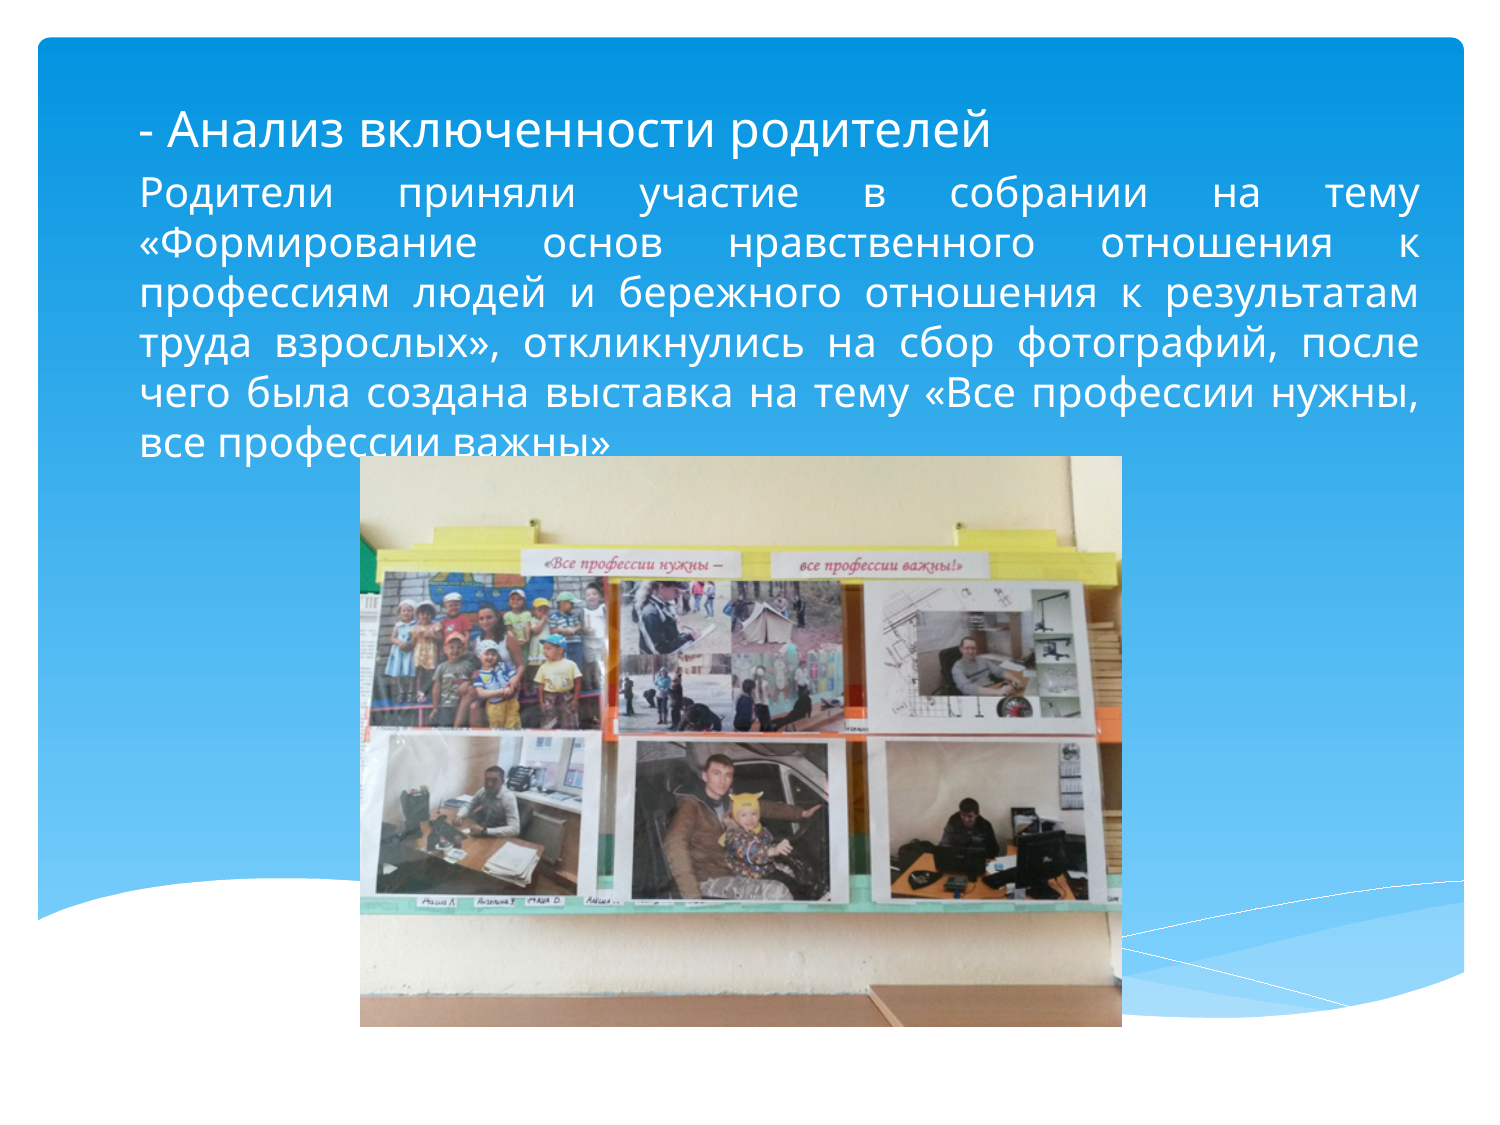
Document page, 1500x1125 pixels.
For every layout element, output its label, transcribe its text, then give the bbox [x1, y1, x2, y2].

picture [359, 455, 1122, 1027]
subtitle - Анализ включенности родителей Родители приняли участие в собрании на тему «Формирование основ нравственного отношения к профессиям людей и бережного отношения к результатам труда взрослых», откликнулись на сбор фотографий, после чего была создана выставка на тему «Все профессии нужны, все профессии важны» [123, 90, 1436, 1083]
